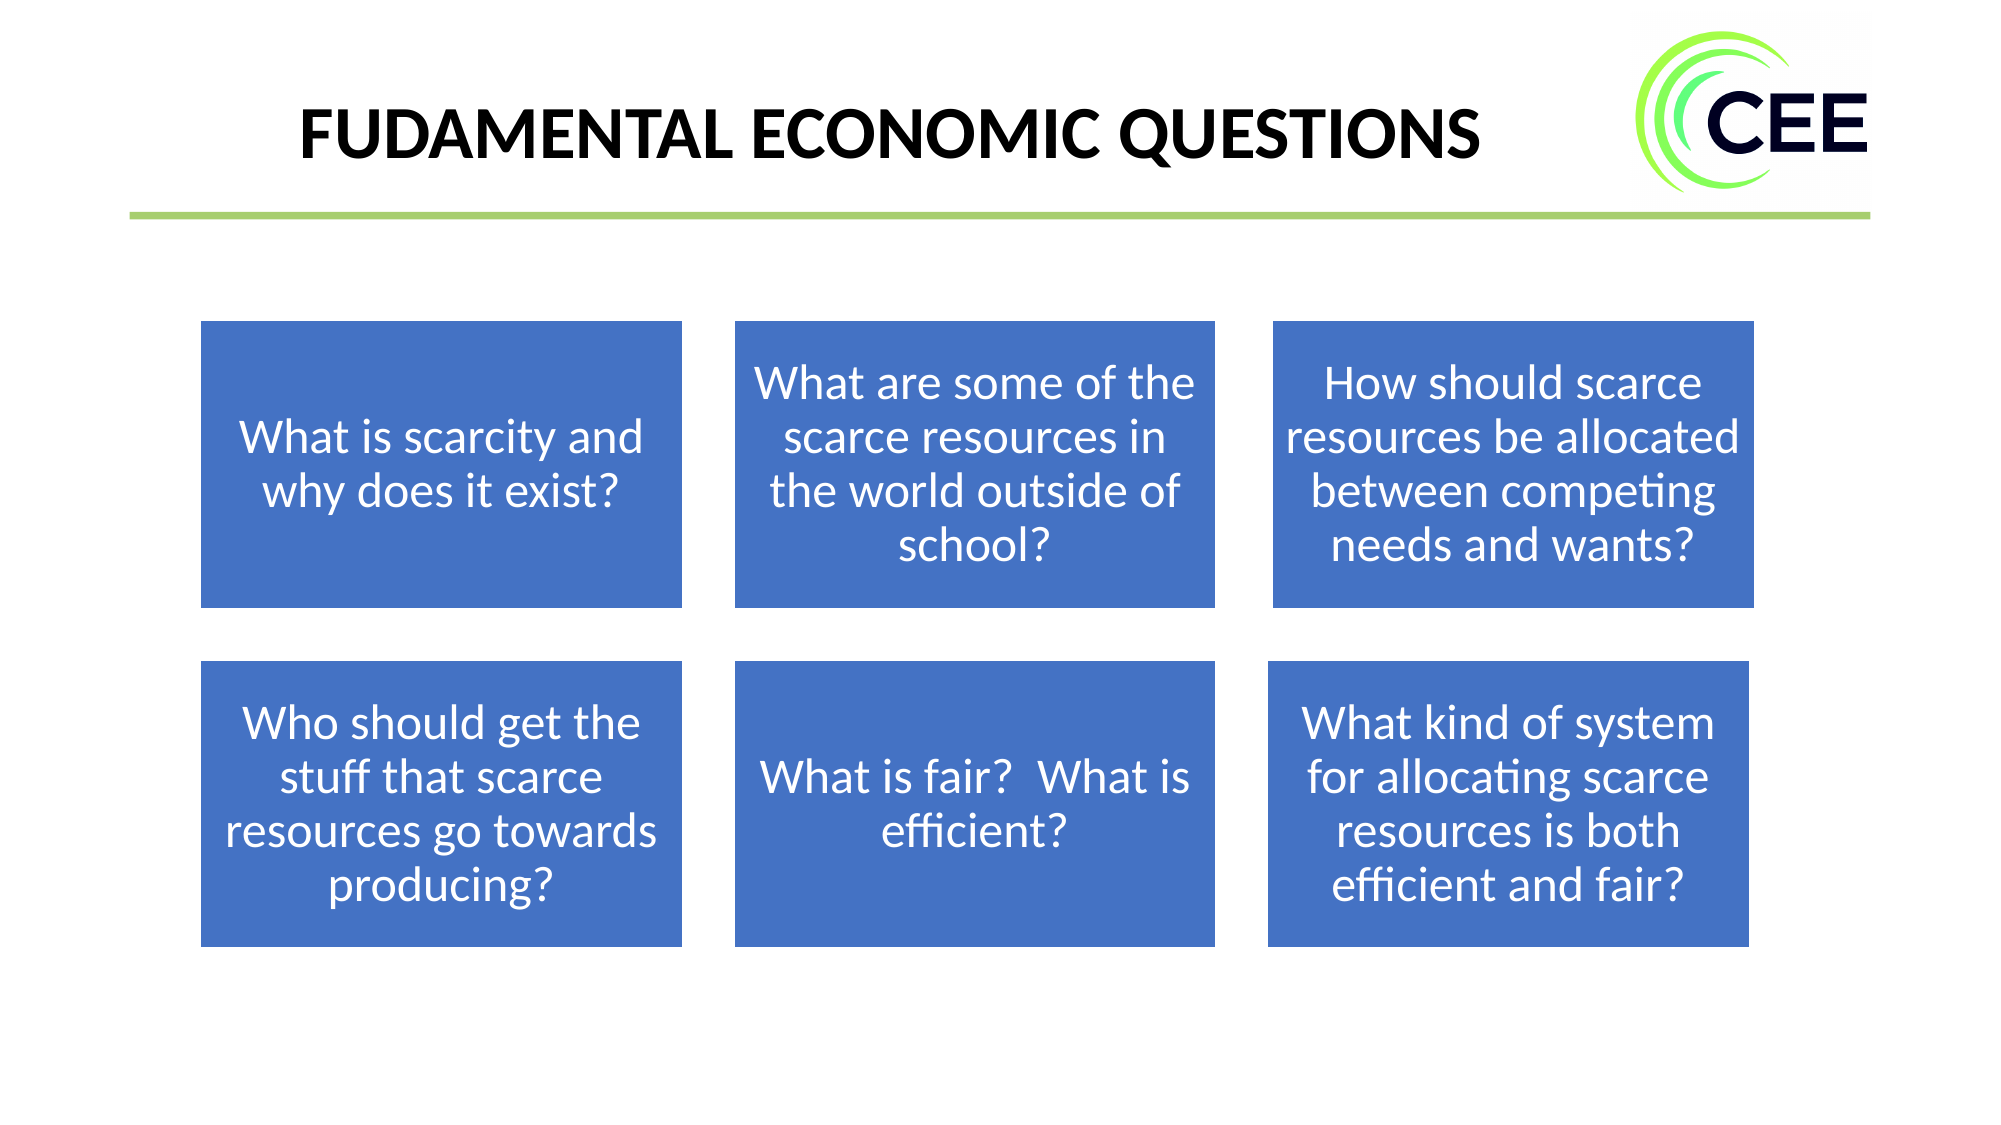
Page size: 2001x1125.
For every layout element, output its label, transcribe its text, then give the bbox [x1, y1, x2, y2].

picture [1630, 11, 1872, 212]
title FUDAMENTAL ECONOMIC QUESTIONS [0, 14, 1801, 263]
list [149, 318, 1801, 951]
